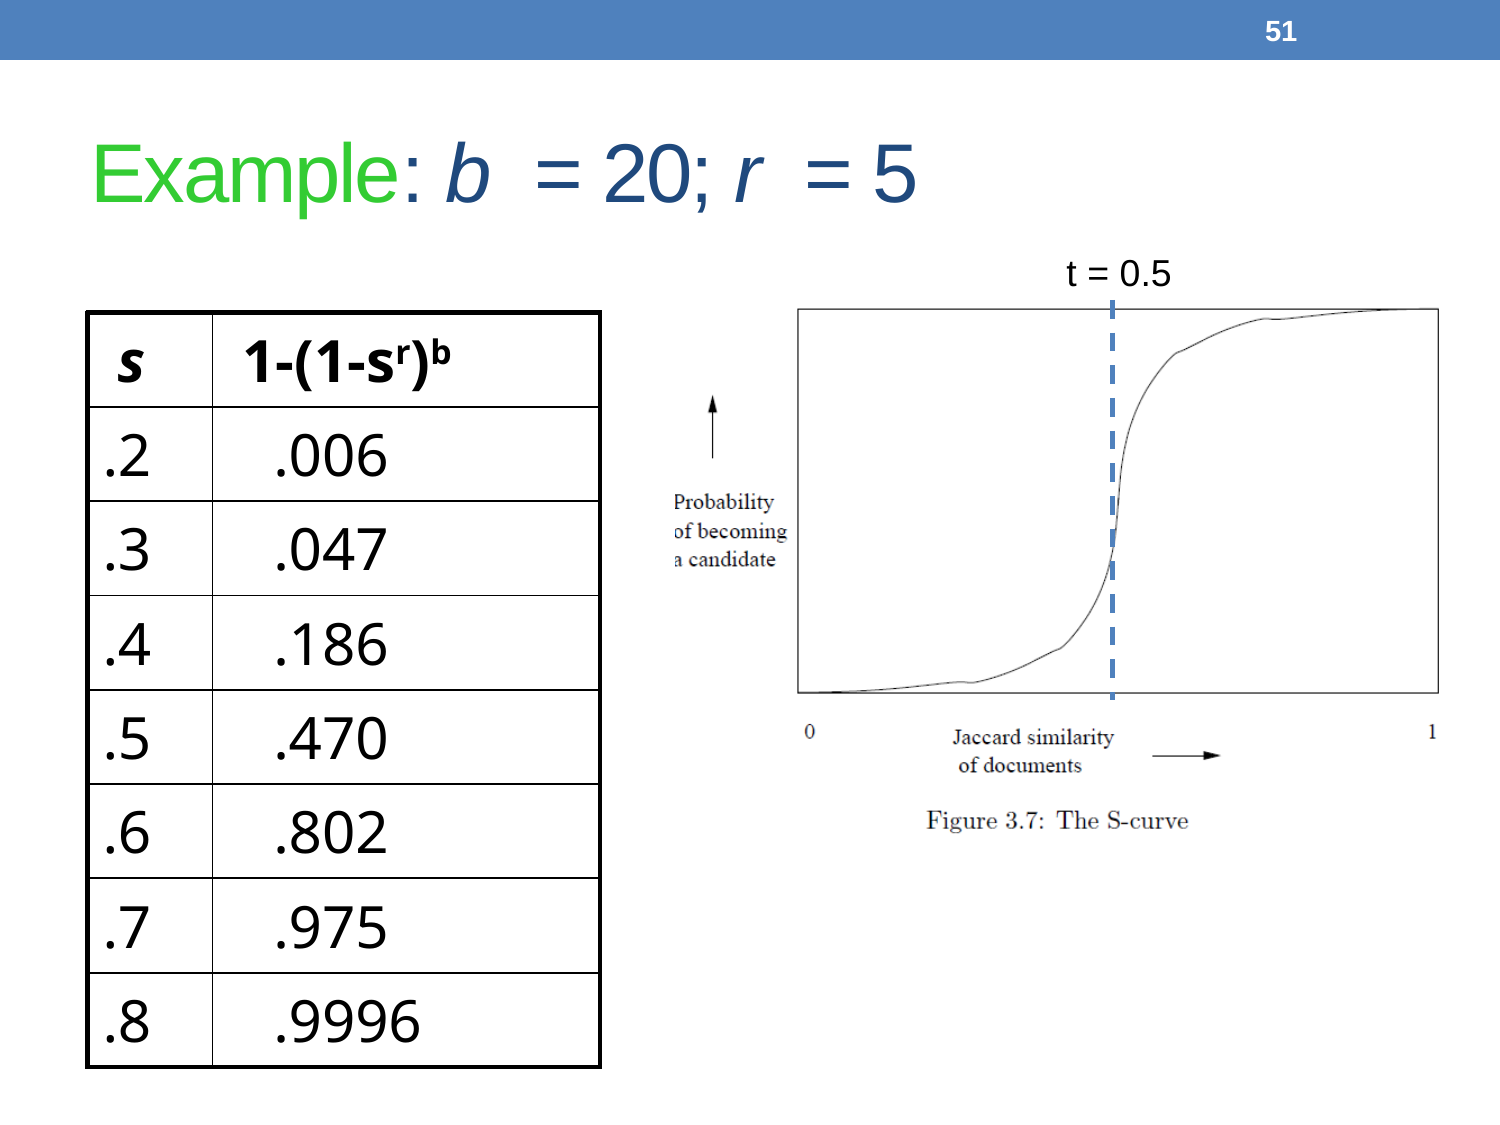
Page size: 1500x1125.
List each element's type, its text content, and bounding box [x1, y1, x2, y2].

table_cell .5 [90, 691, 212, 783]
table_cell .8 [90, 974, 212, 1065]
table_cell .802 [213, 785, 598, 877]
table_cell .7 [90, 879, 212, 972]
picture [674, 276, 1485, 840]
table_cell .4 [90, 596, 212, 689]
table_cell .006 [213, 408, 598, 500]
table_cell .3 [90, 502, 212, 595]
table_header 1-(1-sr)b [213, 315, 598, 406]
table_cell .9996 [213, 974, 598, 1065]
table_header s [90, 315, 212, 406]
table_cell .2 [90, 408, 212, 500]
table_cell .470 [213, 691, 598, 783]
text_box t = 0.5 [1051, 241, 1187, 273]
table_cell .6 [90, 785, 212, 877]
title Example: b = 20; r = 5 [75, 87, 1425, 250]
slide_number 51 [1250, 3, 1425, 57]
table_cell .975 [213, 879, 598, 972]
table_cell .047 [213, 502, 598, 595]
table_cell .186 [213, 596, 598, 689]
